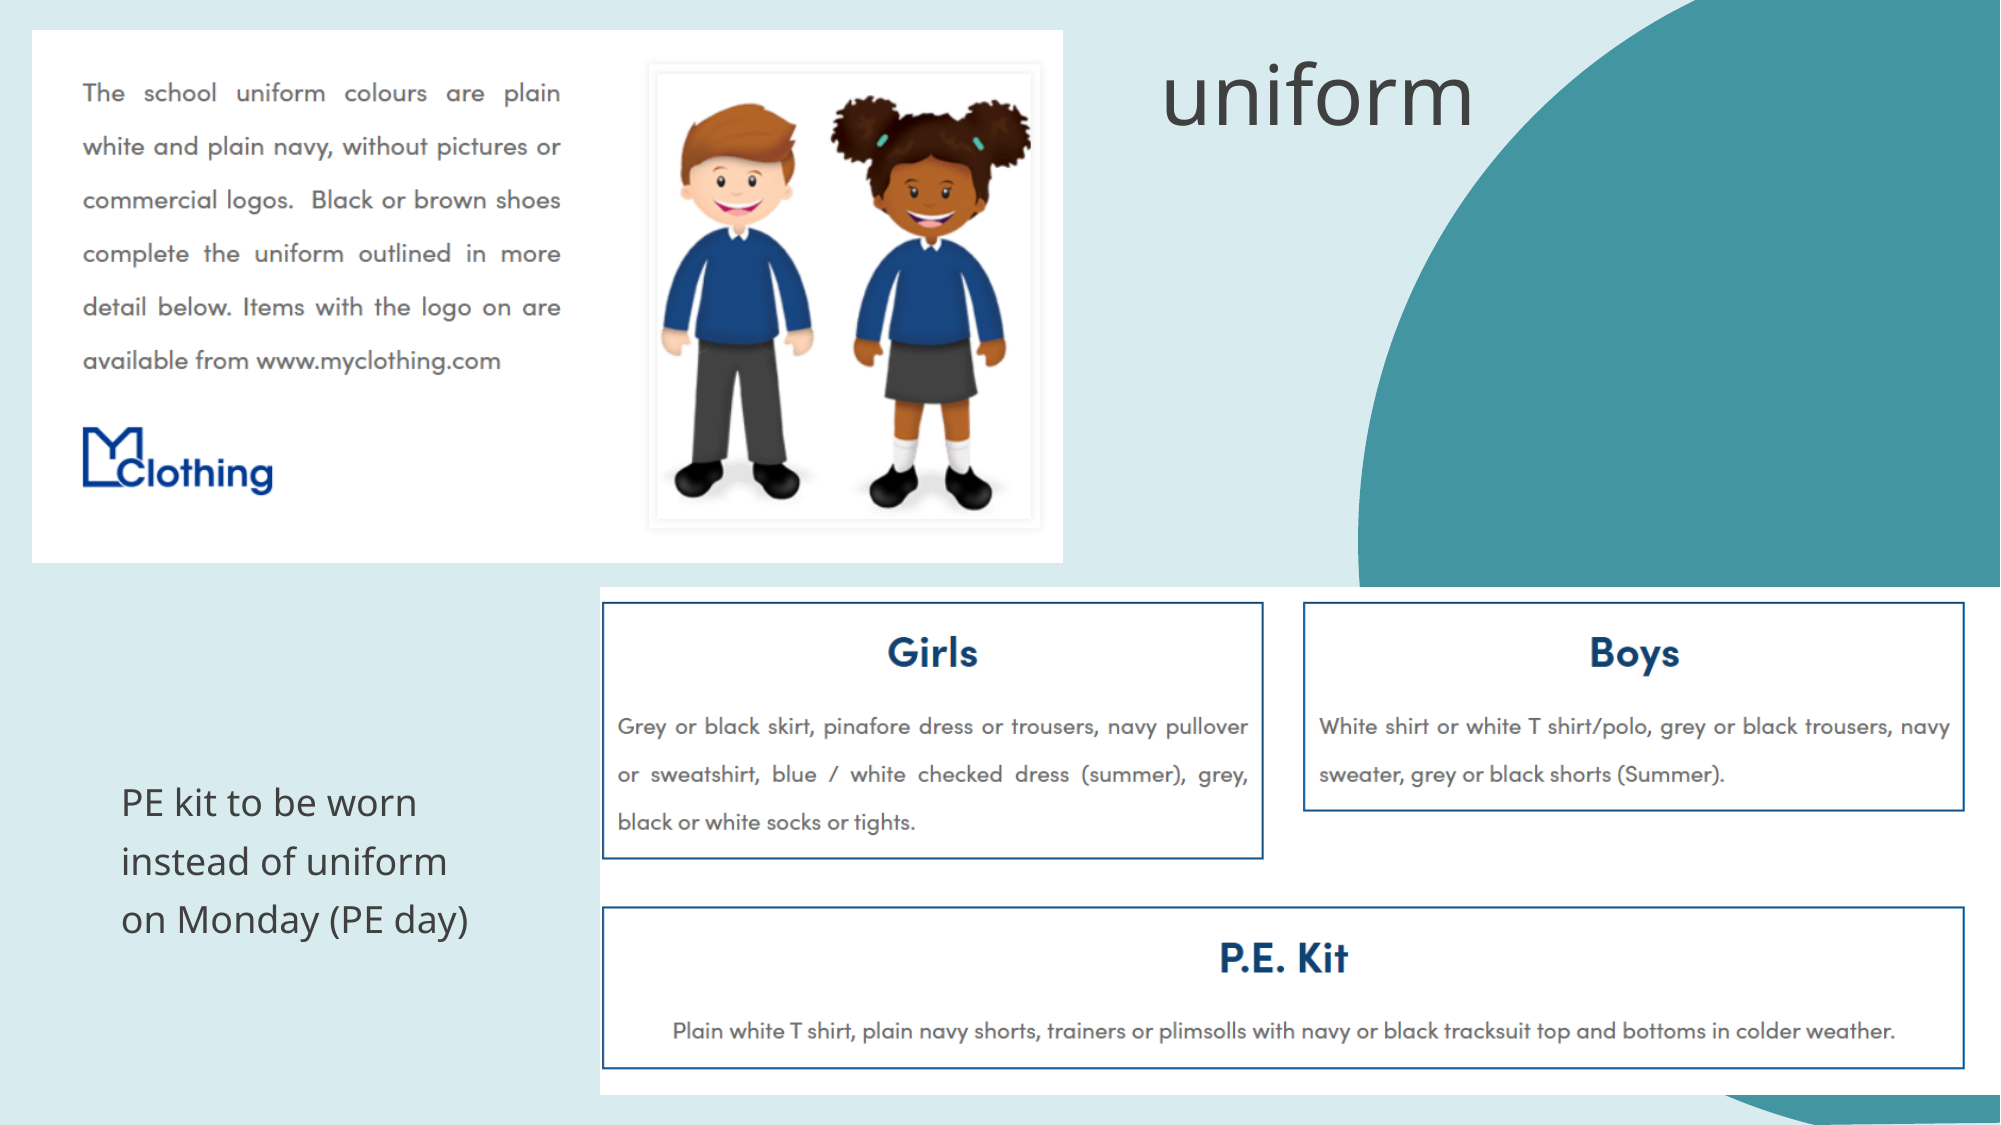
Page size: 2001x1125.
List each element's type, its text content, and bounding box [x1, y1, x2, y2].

text_box [1722, 1095, 2000, 1125]
picture [32, 30, 1063, 563]
list PE kit to be worn instead of uniform on Monday (PE day) [105, 758, 511, 971]
title uniform [1145, 45, 1615, 159]
text_box [1357, 0, 2000, 587]
picture [599, 587, 2000, 1095]
